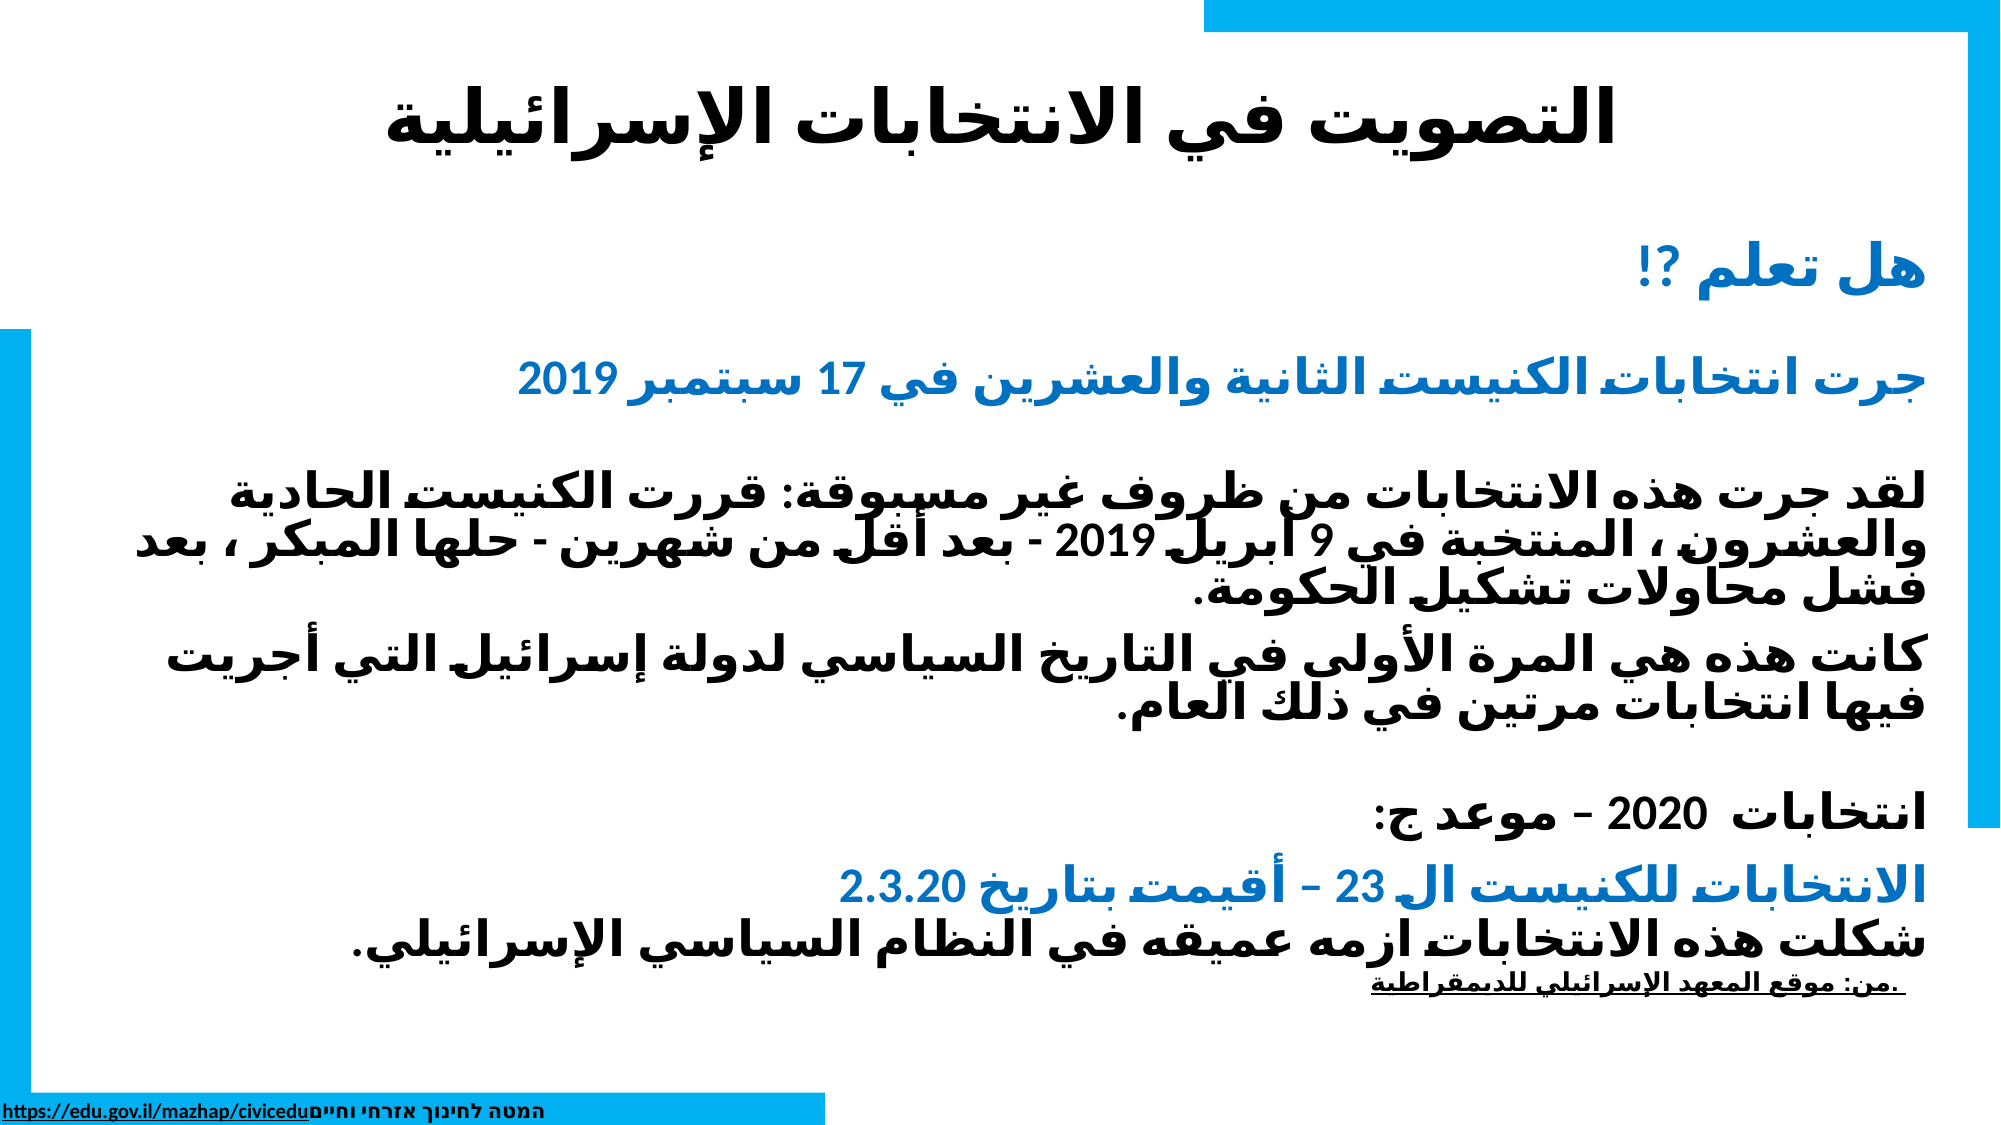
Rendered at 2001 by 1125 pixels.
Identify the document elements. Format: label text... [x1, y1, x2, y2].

list هل تعلم ?! جرت انتخابات الكنيست الثانية والعشرين في 17 سبتمبر 2019 لقد جرت هذه الانتخابات من ظروف غير مسبوقة: قررت الكنيست الحادية والعشرون ، المنتخبة في 9 أبريل 2019 - بعد أقل من شهرين - حلها المبكر ، بعد فشل محاولات تشكيل الحكومة. كانت هذه هي المرة الأولى في التاريخ السياسي لدولة إسرائيل التي أجريت فيها انتخابات مرتين في ذلك العام. انتخابات 2020 – موعد ج: الانتخابات للكنيست ال 23 – أقيمت بتاريخ 2.3.20 شكلت هذه الانتخابات ازمه عميقه في النظام السياسي الإسرائيلي. [58, 227, 1945, 1072]
text_box من: موقع المعهد الإسرائيلي للديمقراطية. [1340, 956, 1921, 1005]
title التصويت في الانتخابات الإسرائيلية [58, 60, 1945, 180]
